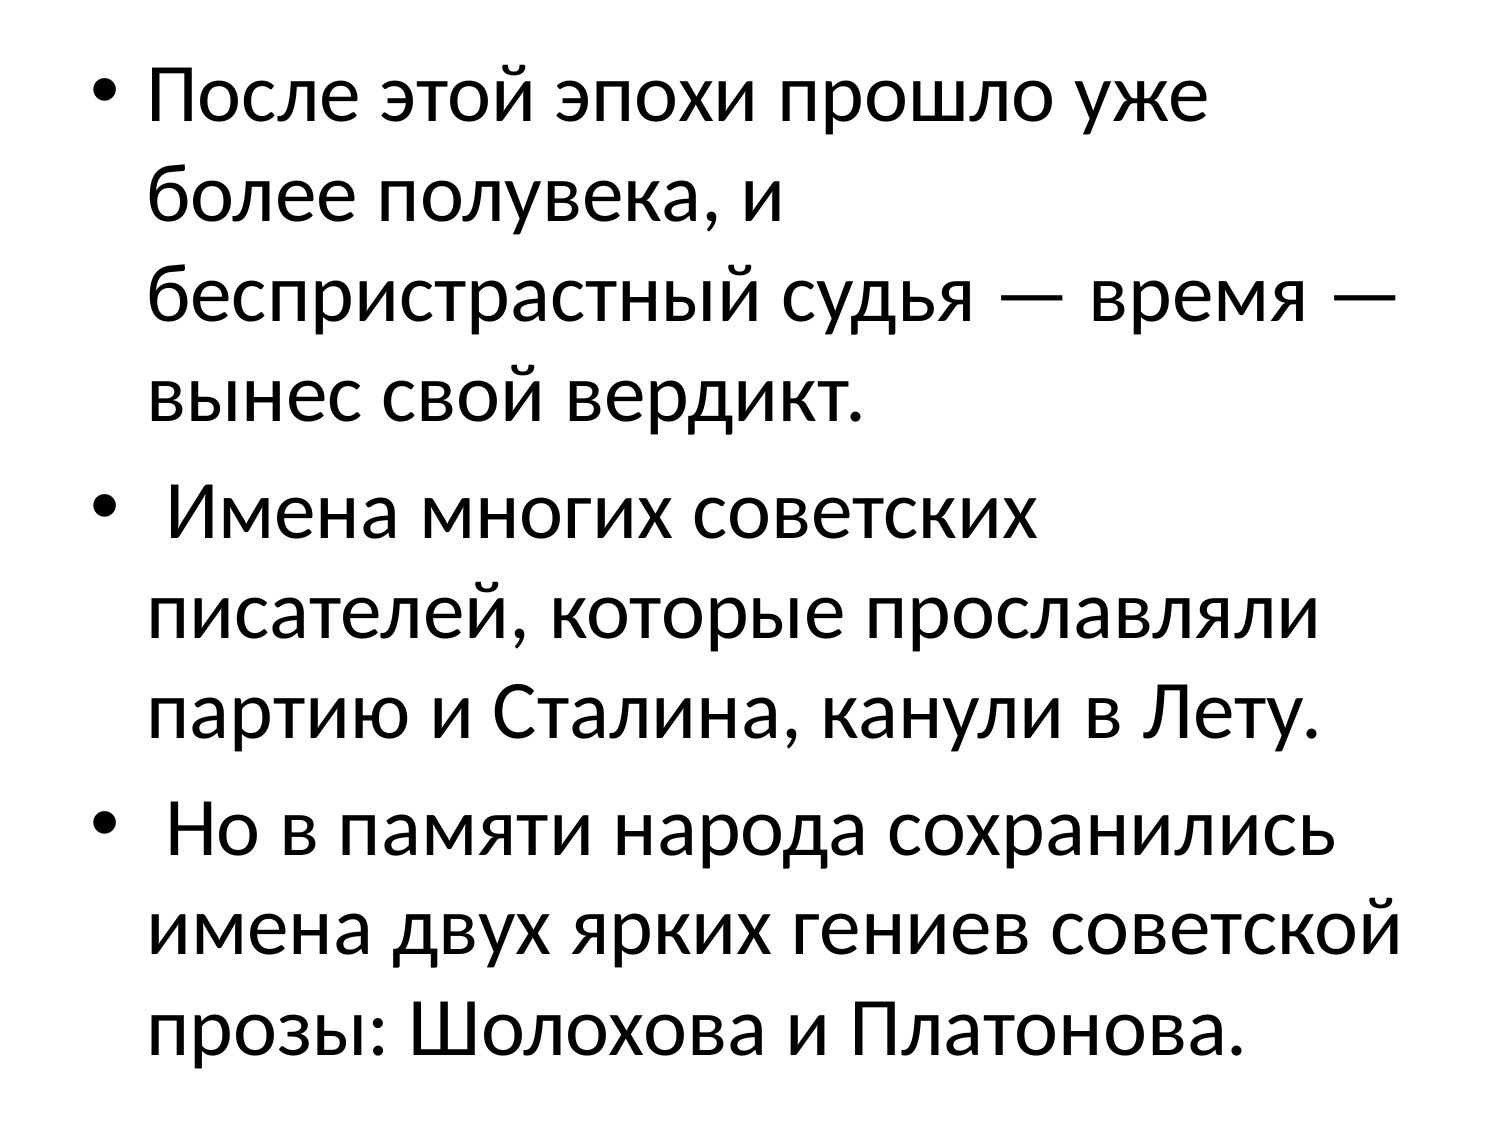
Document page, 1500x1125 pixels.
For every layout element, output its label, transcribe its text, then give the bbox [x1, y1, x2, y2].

list После этой эпохи прошло уже более полувека, и беспристрастный судья — время — вынес свой вердикт. Имена многих советских писателей, которые прославляли партию и Сталина, канули в Лету. Но в памяти народа сохранились имена двух ярких гениев советской прозы: Шолохова и Платонова. [75, 30, 1425, 1094]
